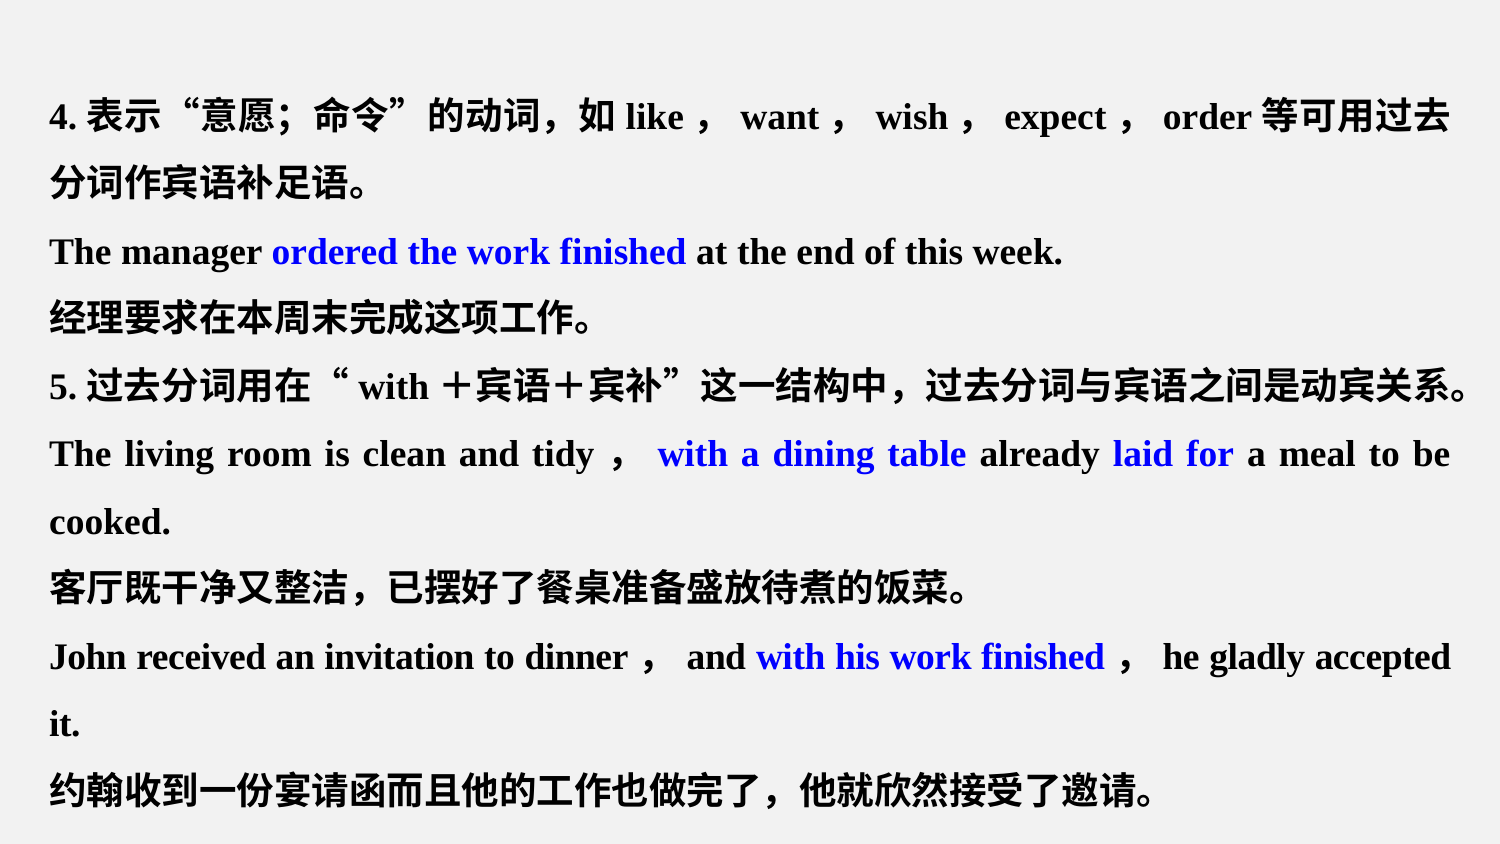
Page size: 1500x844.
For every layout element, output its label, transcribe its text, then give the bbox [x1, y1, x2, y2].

text_box 4.表示“意愿；命令”的动词，如like，want，wish，expect，order等可用过去分词作宾语补足语。 The manager ordered the work finished at the end of this week. 经理要求在本周末完成这项工作。 5.过去分词用在“with＋宾语＋宾补”这一结构中，过去分词与宾语之间是动宾关系。 The living room is clean and tidy，with a dining table already laid for a meal to be cooked. 客厅既干净又整洁，已摆好了餐桌准备盛放待煮的饭菜。 John received an invitation to dinner，and with his work finished，he gladly accepted it. 约翰收到一份宴请函而且他的工作也做完了，他就欣然接受了邀请。 [34, 61, 1466, 820]
